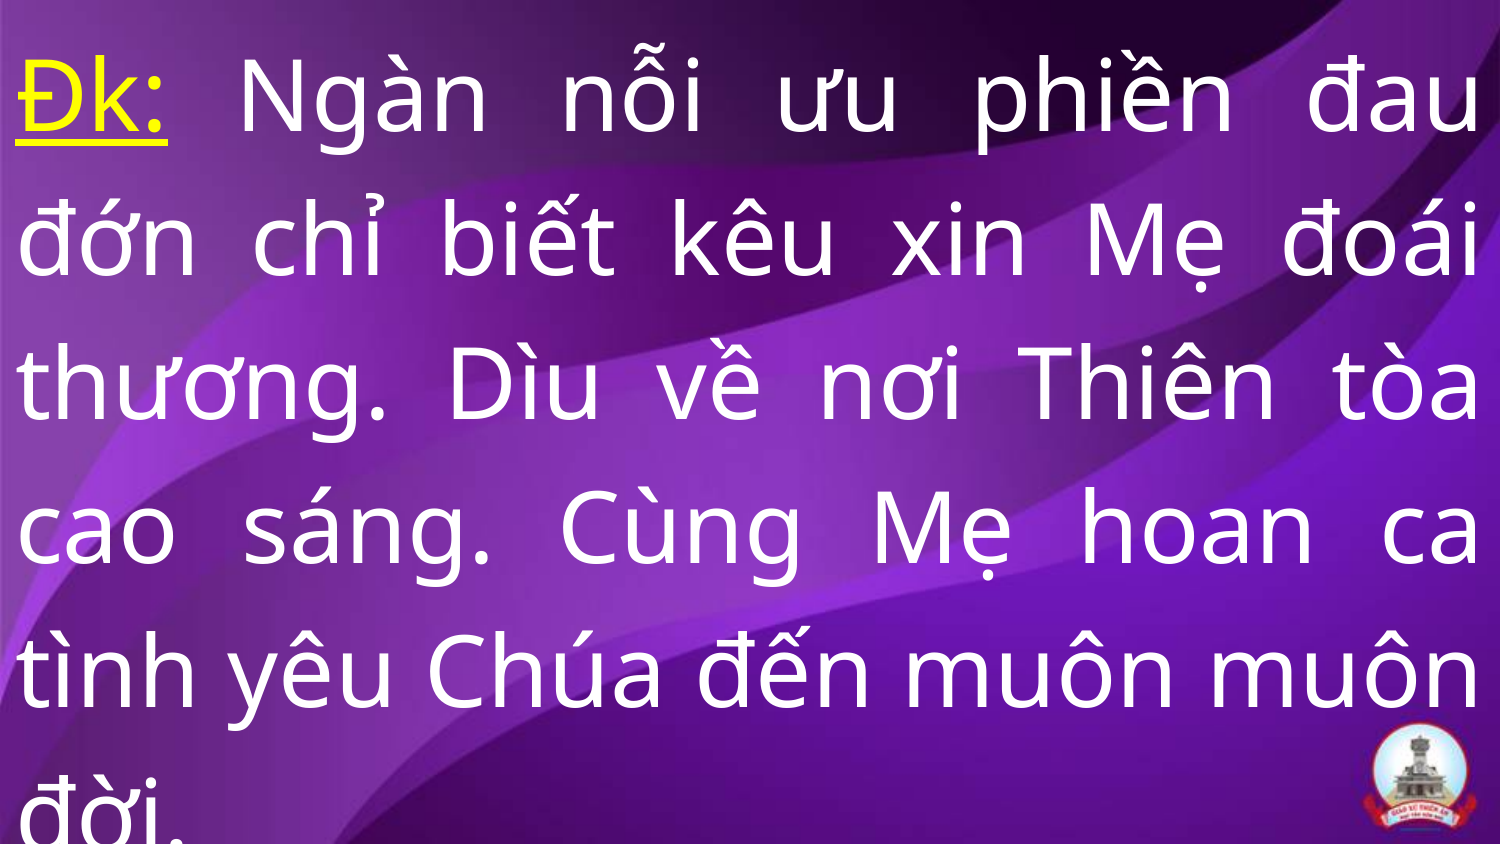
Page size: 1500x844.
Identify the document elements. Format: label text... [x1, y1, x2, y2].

subtitle Đk: Ngàn nỗi ưu phiền đau đớn chỉ biết kêu xin Mẹ đoái thương. Dìu về nơi Thiên tòa cao sáng. Cùng Mẹ hoan ca tình yêu Chúa đến muôn muôn đời. [0, 0, 1500, 844]
